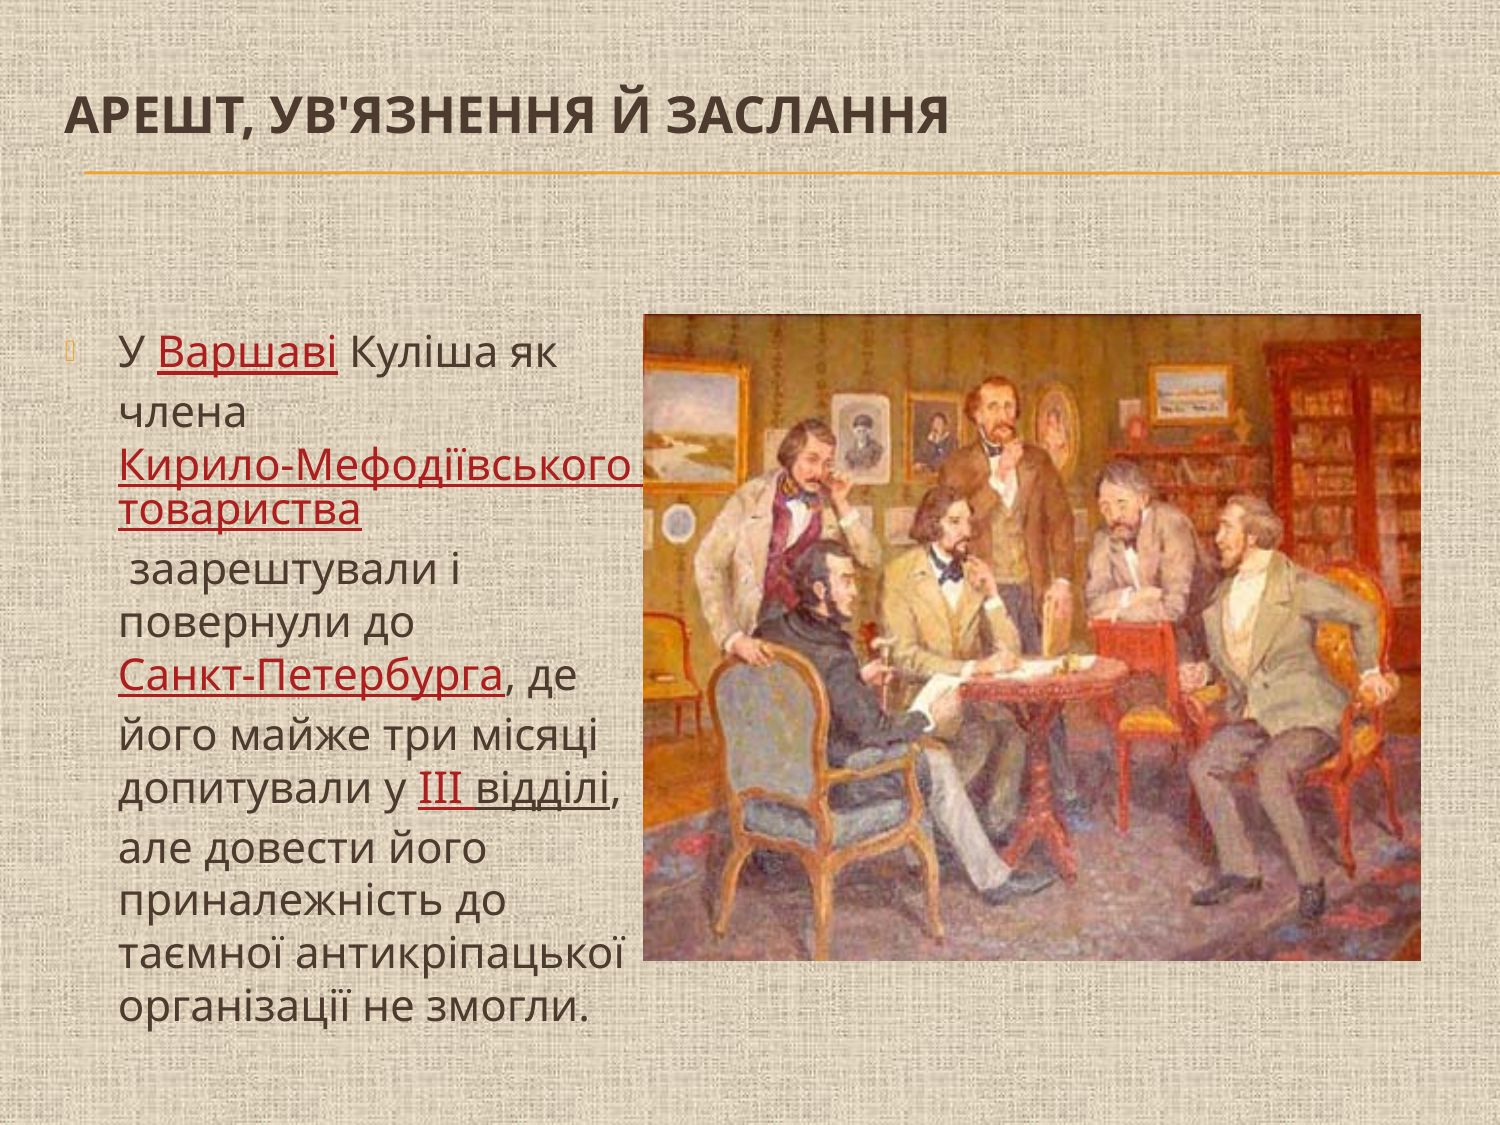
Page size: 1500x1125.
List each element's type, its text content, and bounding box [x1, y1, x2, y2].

title Арешт, ув'язнення й заслання [50, 75, 1475, 213]
picture [0, 0, 1500, 1125]
list У Варшаві Куліша як члена Кирило-Мефодіївського товариства заарештували і повернули до Санкт-Петербурга, де його майже три місяці допитували у III відділі, але довести його приналежність до таємної антикріпацької організації не змогли. [50, 254, 668, 998]
